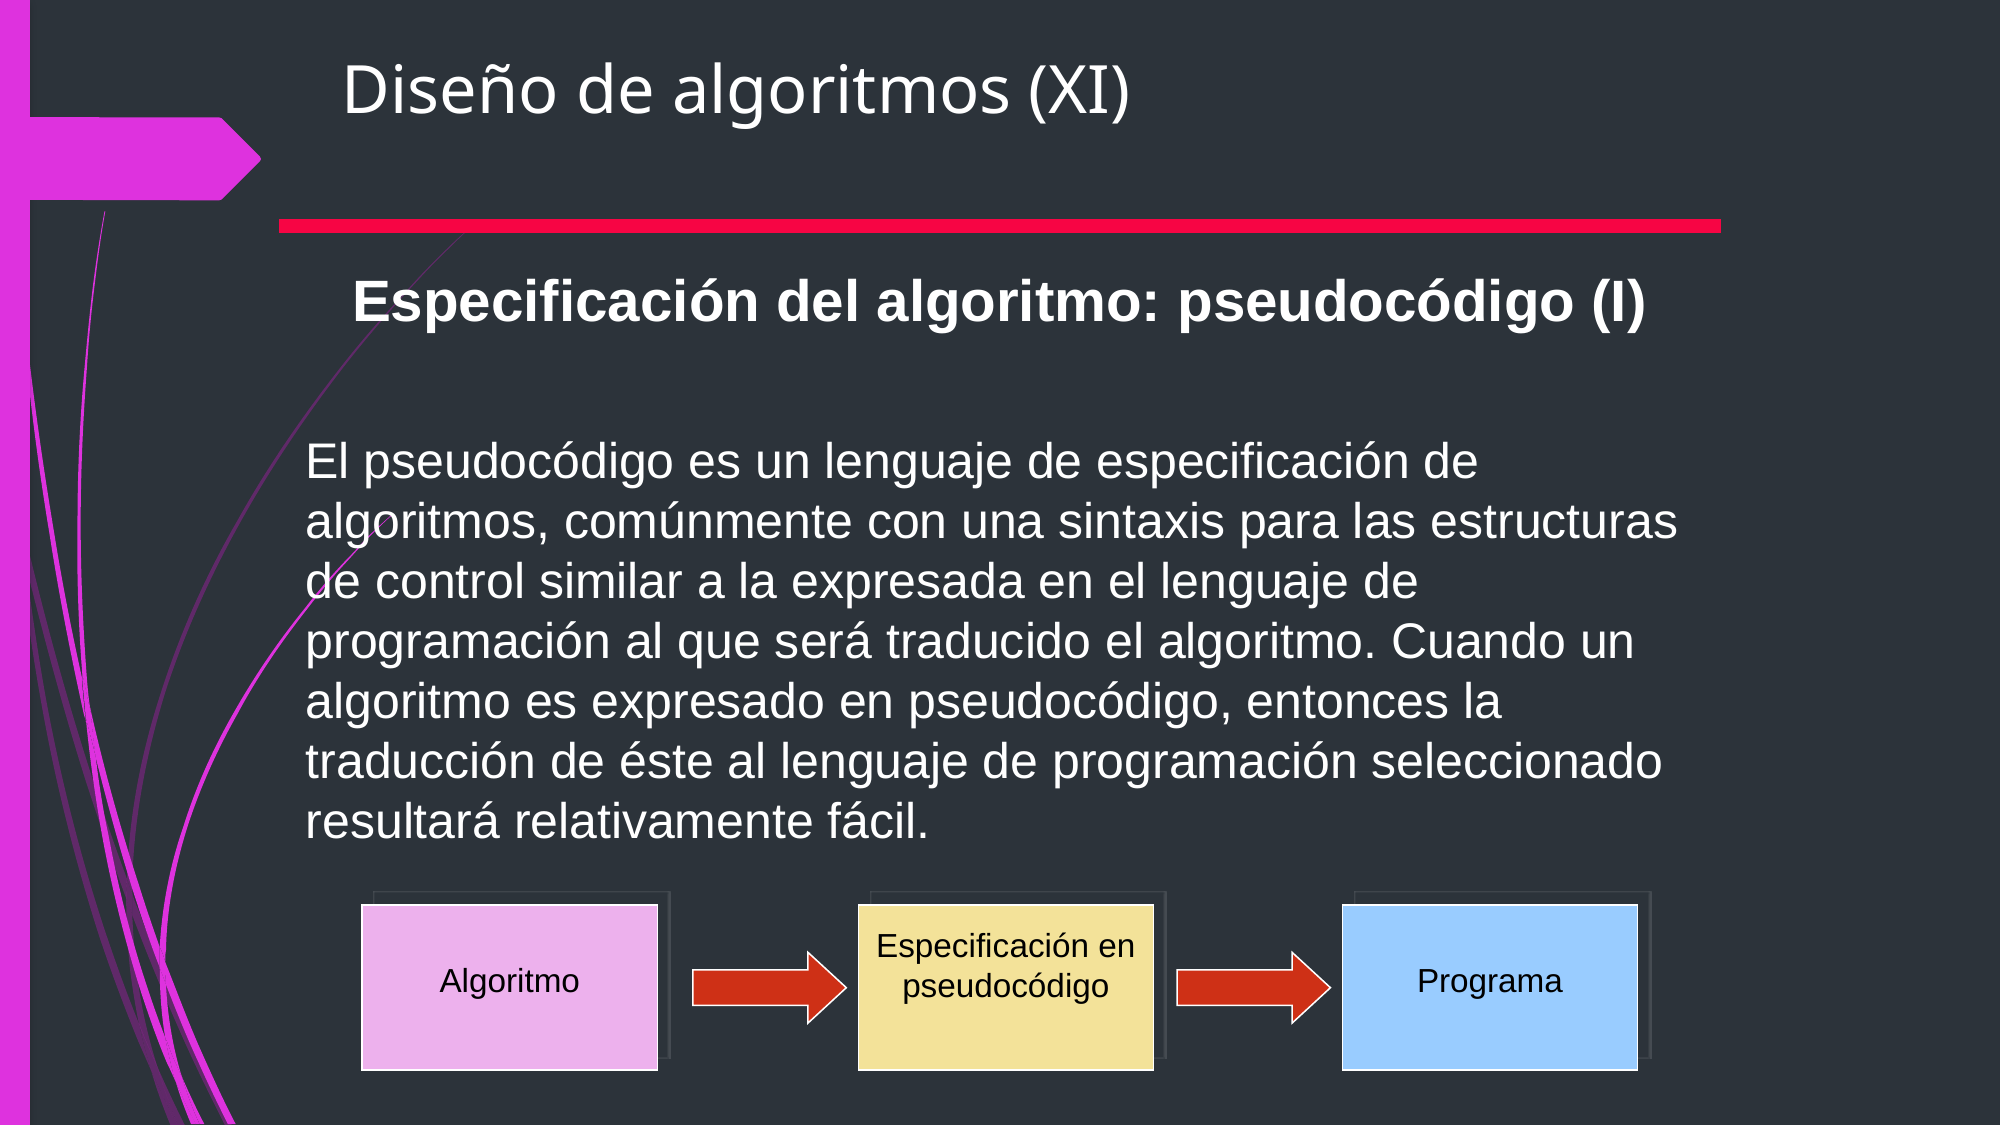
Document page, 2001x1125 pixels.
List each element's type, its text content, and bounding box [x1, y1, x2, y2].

text_box [279, 220, 1721, 232]
text_box El pseudocódigo es un lenguaje de especificación de algoritmos, comúnmente con una sintaxis para las estructuras de control similar a la expresada en el lenguaje de programación al que será traducido el algoritmo. Cuando un algoritmo es expresado en pseudocódigo, entonces la traducción de éste al lenguaje de programación seleccionado resultará relativamente fácil. [291, 420, 1697, 856]
title Diseño de algoritmos (XI) [326, 31, 1686, 209]
text_box Especificación del algoritmo: pseudocódigo (I) [279, 255, 1721, 341]
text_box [361, 904, 1638, 1071]
